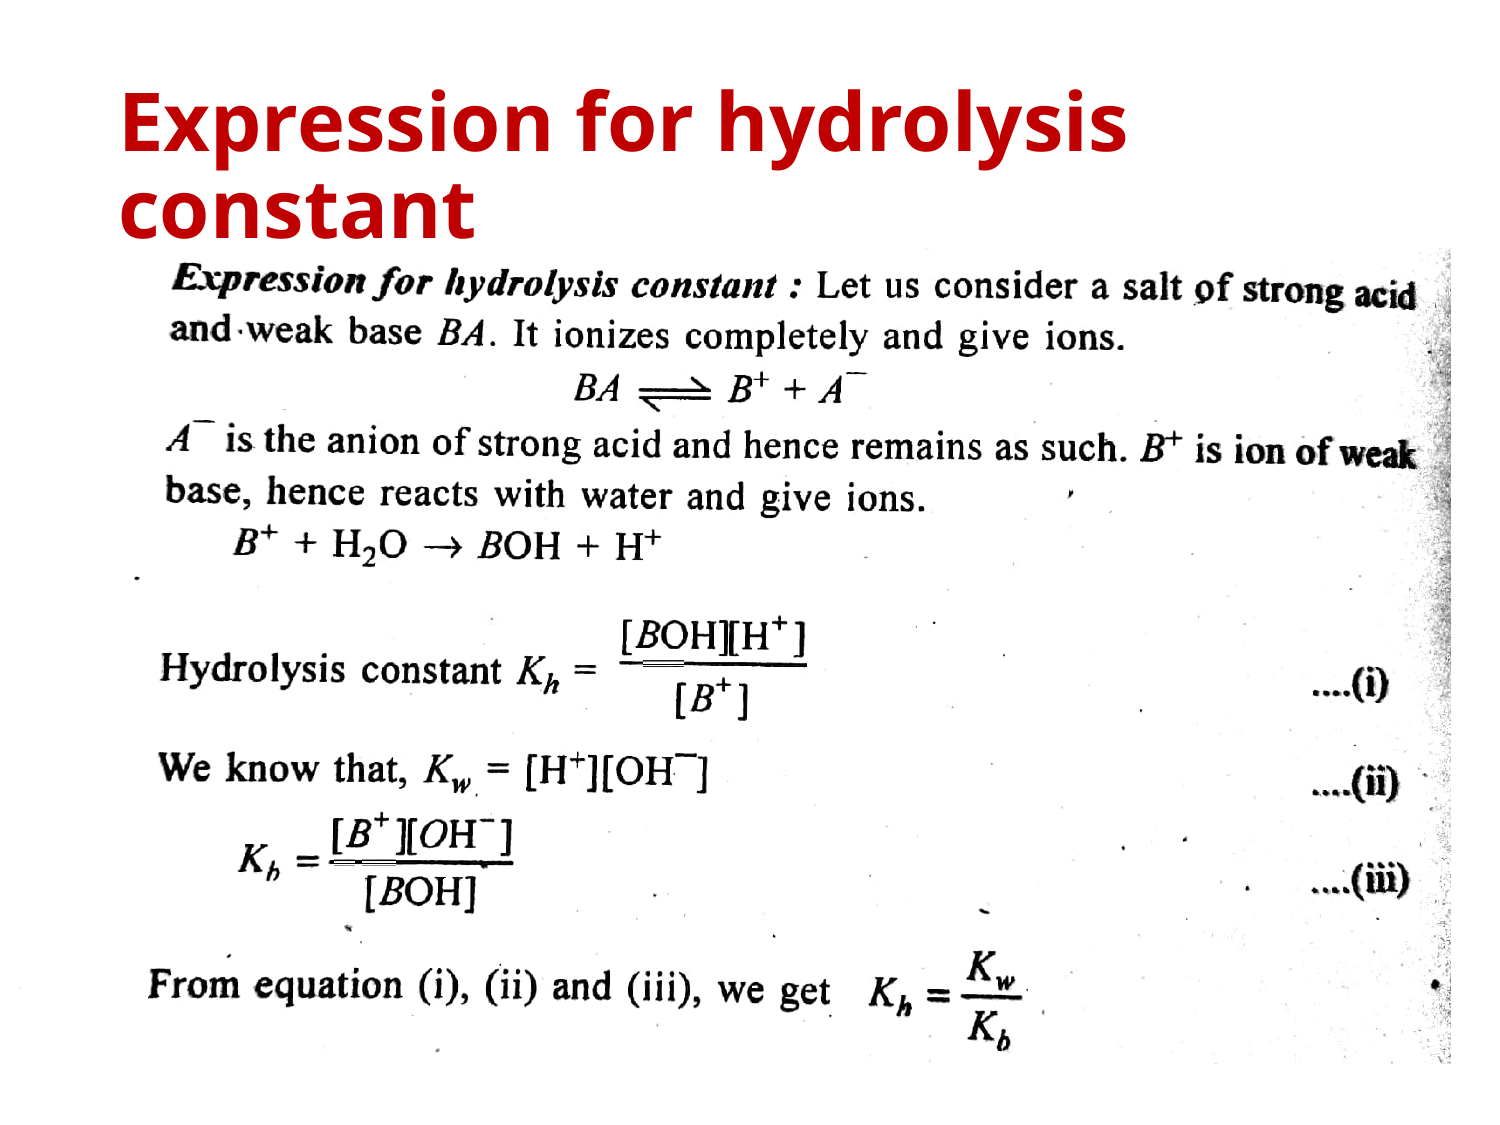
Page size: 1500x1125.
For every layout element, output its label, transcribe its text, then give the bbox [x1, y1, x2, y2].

title Expression for hydrolysis constant [103, 59, 1397, 248]
picture [0, 248, 1451, 1064]
